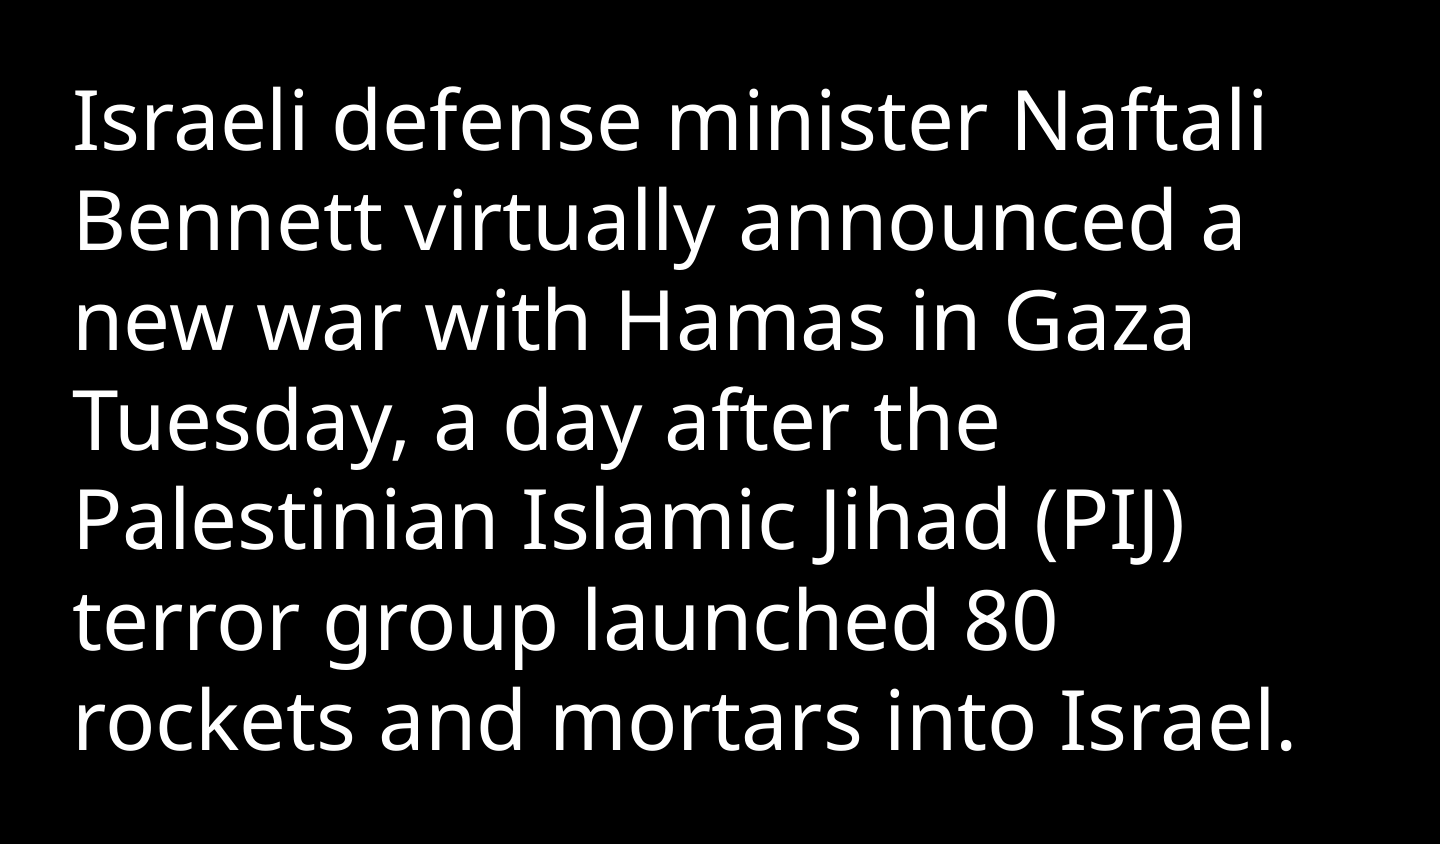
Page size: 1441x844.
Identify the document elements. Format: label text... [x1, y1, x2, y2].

subtitle Israeli defense minister Naftali Bennett virtually announced a new war with Hamas in Gaza Tuesday, a day after the Palestinian Islamic Jihad (PIJ) terror group launched 80 rockets and mortars into Israel. [57, 59, 1371, 835]
